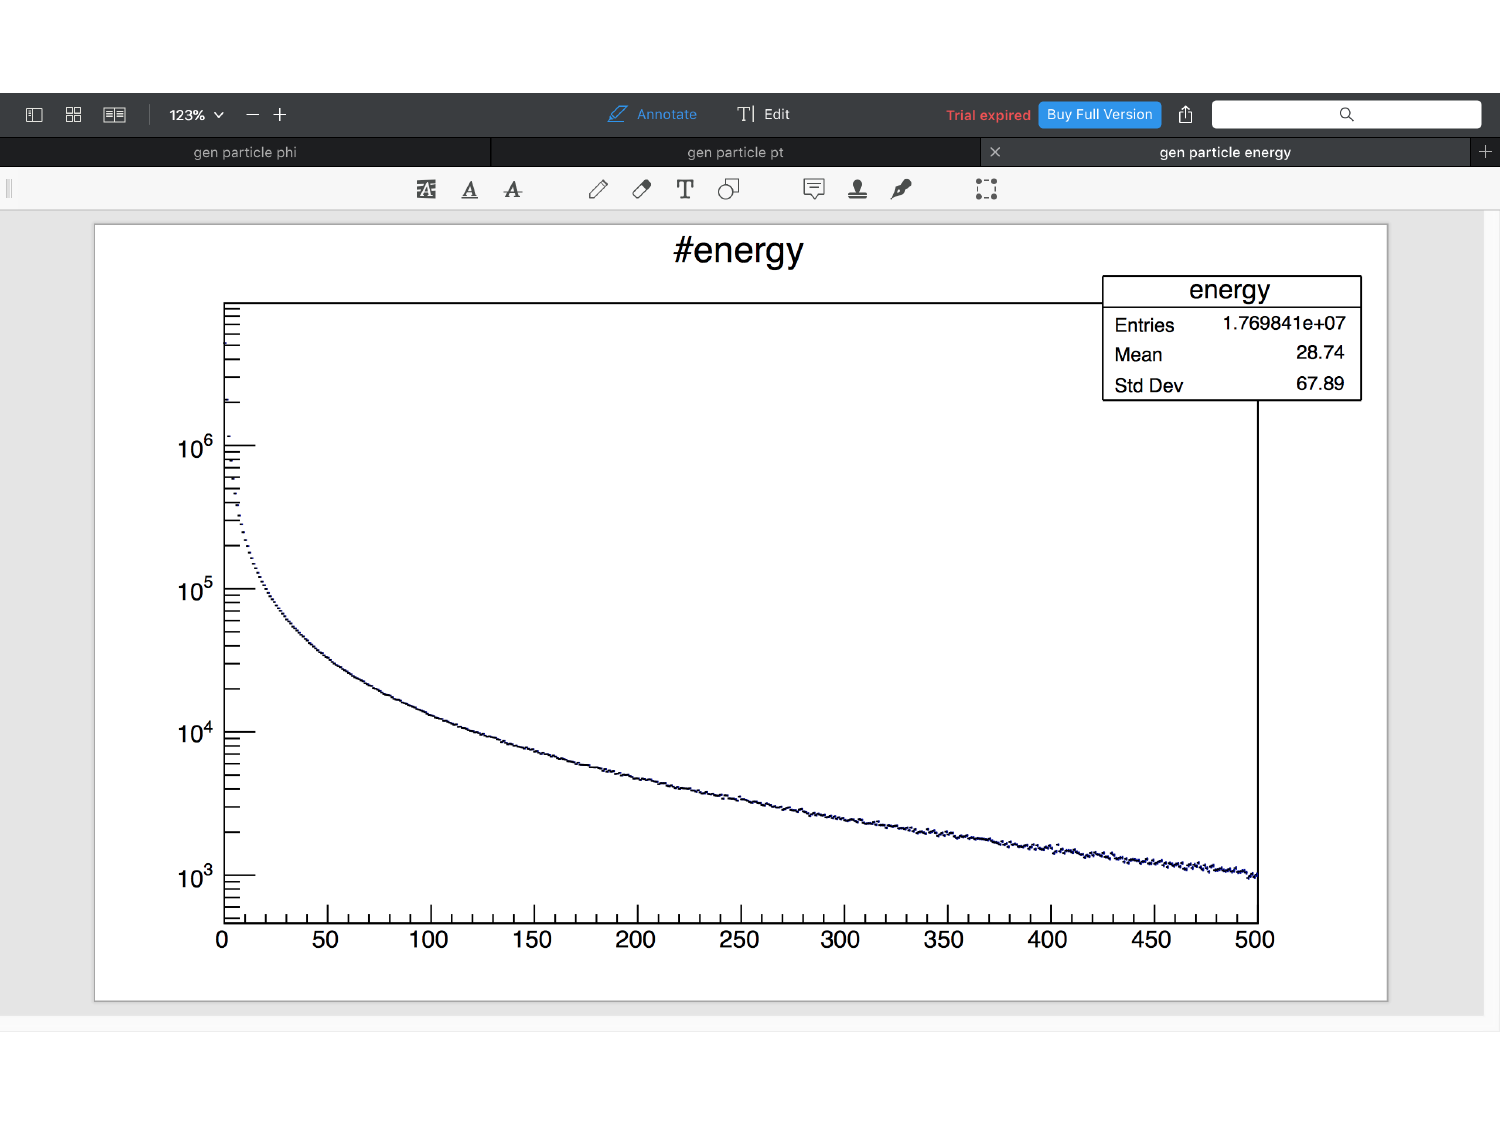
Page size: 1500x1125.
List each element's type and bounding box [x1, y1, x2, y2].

picture [0, 93, 1500, 1032]
